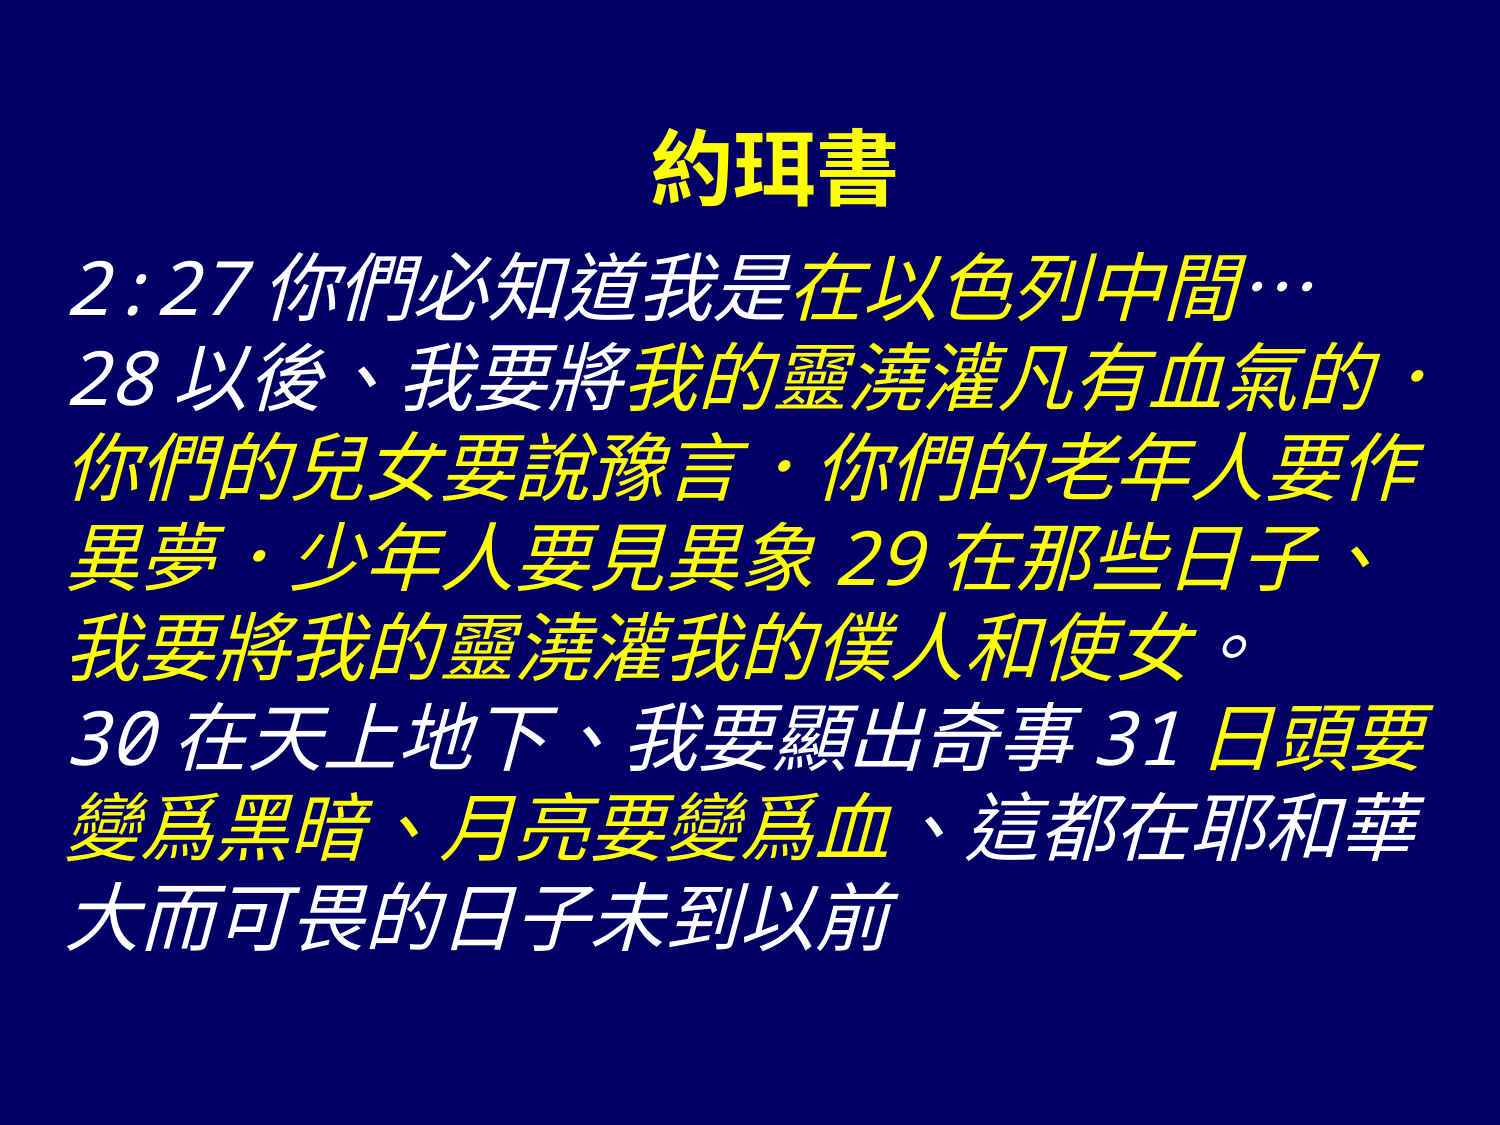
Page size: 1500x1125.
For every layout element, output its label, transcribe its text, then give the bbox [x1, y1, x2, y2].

text_box 約珥書 [112, 108, 1438, 224]
text_box 2:27你們必知道我是在以色列中間… 28以後、我要將我的靈澆灌凡有血氣的．你們的兒女要說豫言．你們的老年人要作異夢．少年人要見異象29在那些日子、我要將我的靈澆灌我的僕人和使女。 30在天上地下、我要顯出奇事31日頭要變爲黑暗、月亮要變爲血、這都在耶和華大而可畏的日子未到以前 [50, 232, 1450, 968]
